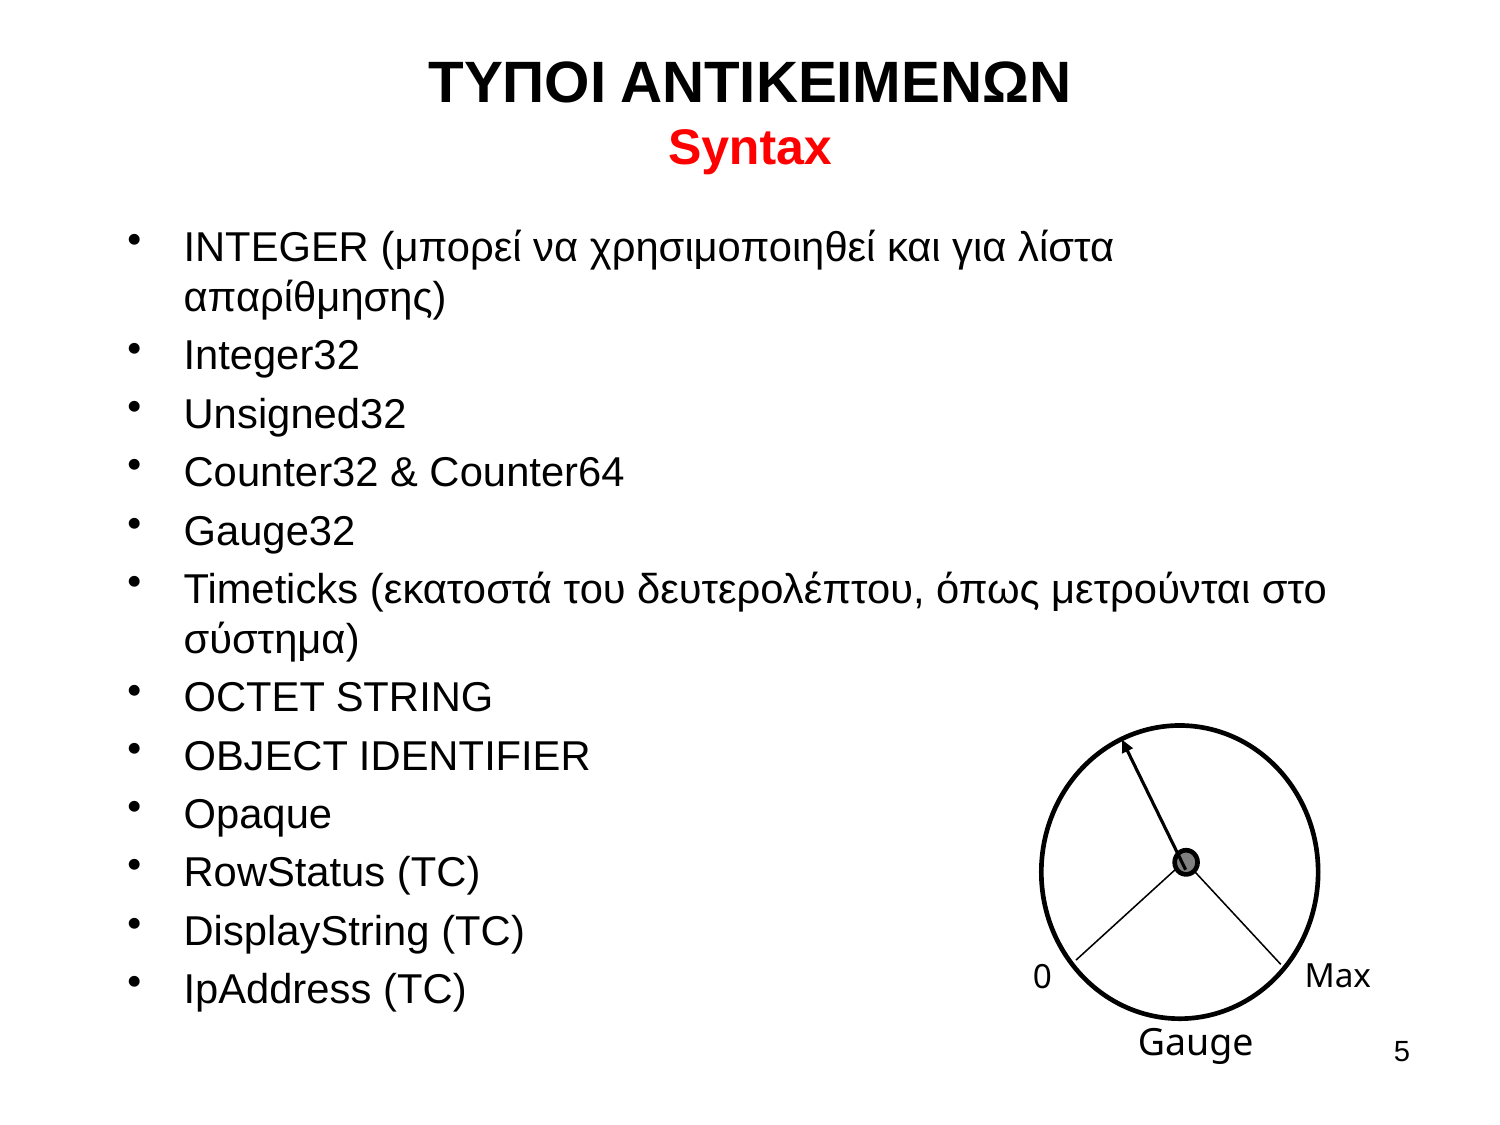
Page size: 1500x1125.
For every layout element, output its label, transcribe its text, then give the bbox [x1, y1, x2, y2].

text_box 0 [1018, 947, 1071, 1002]
text_box [1041, 725, 1319, 1010]
text_box [1174, 850, 1198, 875]
text_box Gauge [1123, 1010, 1275, 1070]
text_box Max [1289, 946, 1419, 1001]
slide_number 5 [1074, 1024, 1426, 1103]
text_box INTEGER (μπορεί να χρησιμοποιηθεί και για λίστα απαρίθμησης) Integer32 Unsigned32 Counter32 & Counter64 Gauge32 Timeticks (εκατοστά του δευτερολέπτου, όπως μετρούνται στο σύστημα) OCTET STRING OBJECT IDENTIFIER Opaque RowStatus (TC) DisplayString (TC) IpAddress (TC) [112, 212, 1388, 1047]
text_box ΤΥΠΟΙ ΑΝΤΙΚΕΙΜΕΝΩΝ Syntax [112, 49, 1388, 170]
text_box [1121, 739, 1186, 870]
